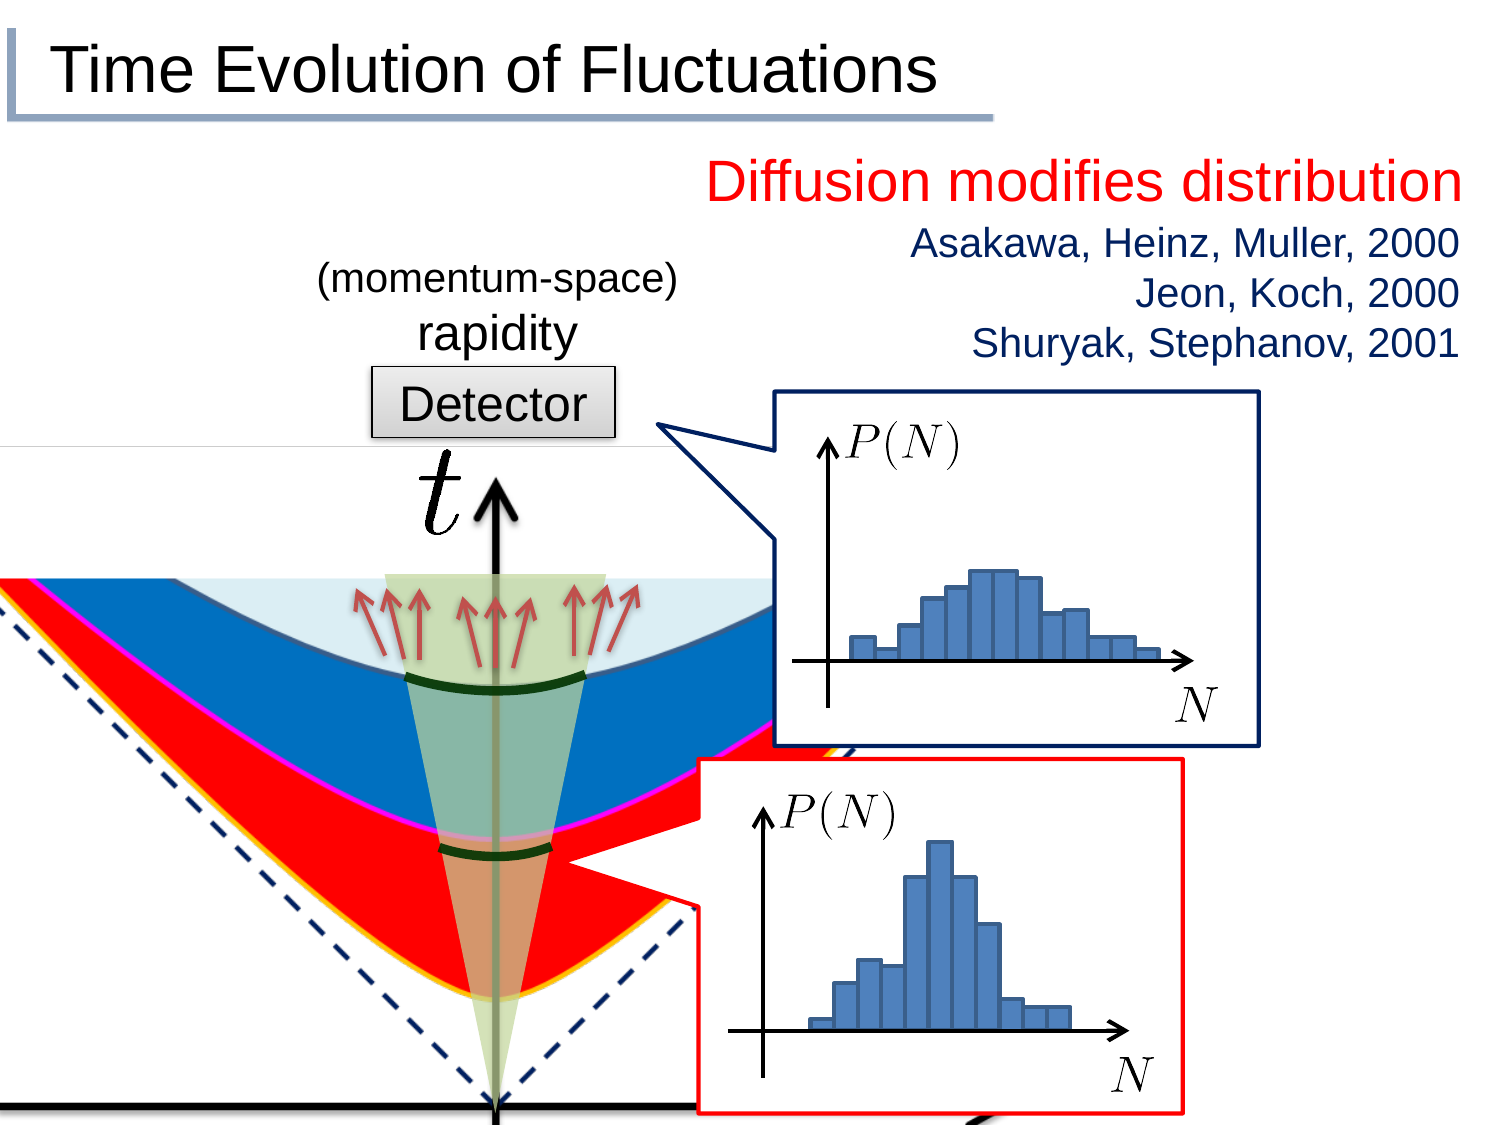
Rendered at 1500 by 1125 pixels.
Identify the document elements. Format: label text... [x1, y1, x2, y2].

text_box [774, 391, 1260, 747]
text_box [386, 587, 405, 660]
text_box Asakawa, Heinz, Muller, 2000 Jeon, Koch, 2000 Shuryak, Stephanov, 2001 [895, 208, 1476, 373]
title Time Evolution of Fluctuations [15, 17, 1004, 115]
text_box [698, 758, 1184, 1114]
text_box (momentum-space) rapidity [301, 243, 694, 368]
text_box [462, 595, 481, 668]
text_box Diffusion modifies distribution [690, 135, 1496, 221]
picture [0, 432, 1061, 1125]
text_box Detector [371, 368, 616, 430]
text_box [355, 587, 386, 656]
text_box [512, 596, 532, 669]
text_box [573, 583, 638, 657]
